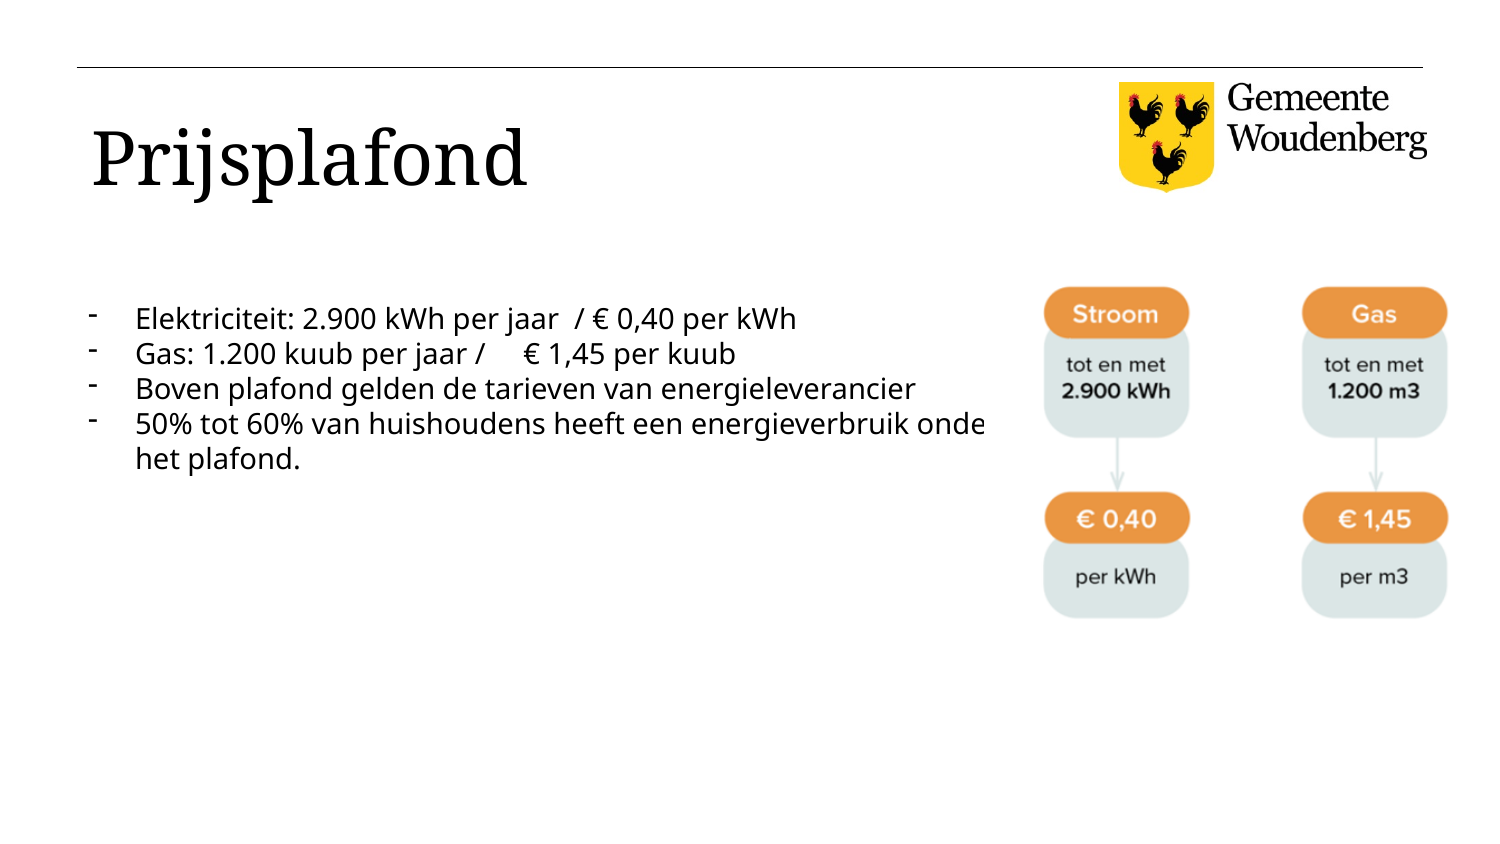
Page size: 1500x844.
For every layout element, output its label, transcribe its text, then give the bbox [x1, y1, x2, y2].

text_box Elektriciteit: 2.900 kWh per jaar / € 0,40 per kWh Gas: 1.200 kuub per jaar / € 1,45 per kuub Boven plafond gelden de tarieven van energieleverancier 50% tot 60% van huishoudens heeft een energieverbruik onder het plafond. [73, 258, 979, 483]
picture [984, 248, 1500, 671]
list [1119, 82, 1427, 193]
title Prijsplafond [76, 74, 1047, 243]
